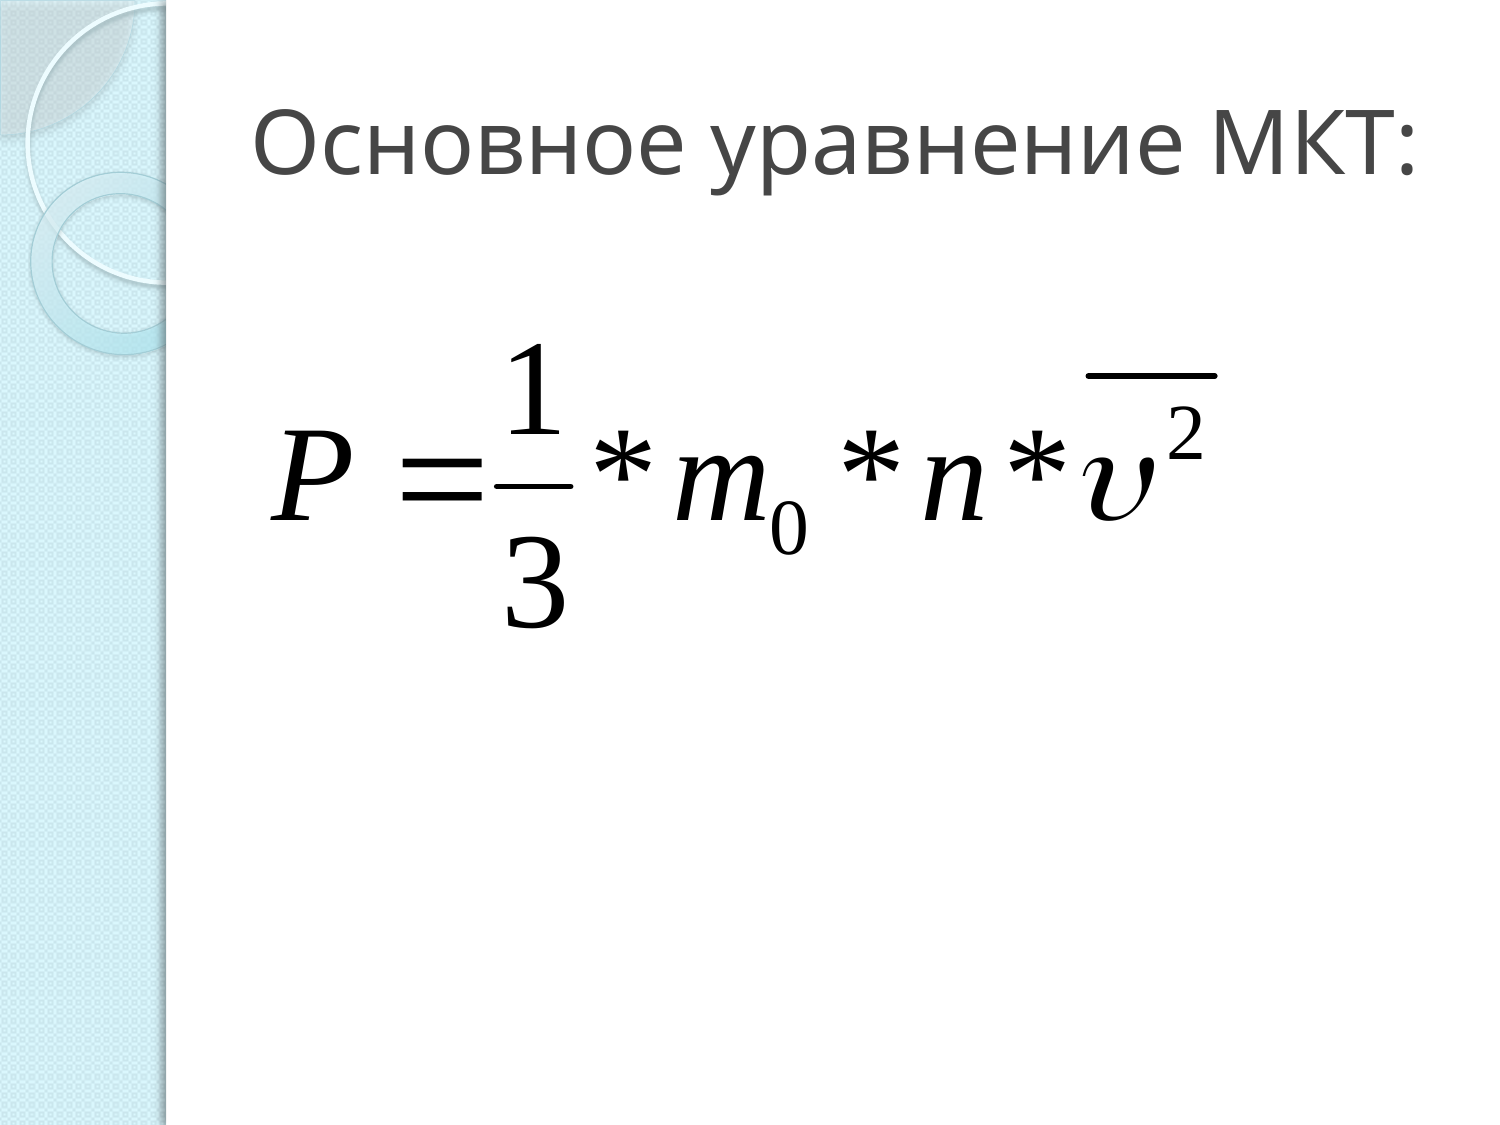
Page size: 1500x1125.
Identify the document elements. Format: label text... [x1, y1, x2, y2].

title Основное уравнение МКТ: [235, 45, 1466, 233]
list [245, 304, 1247, 658]
